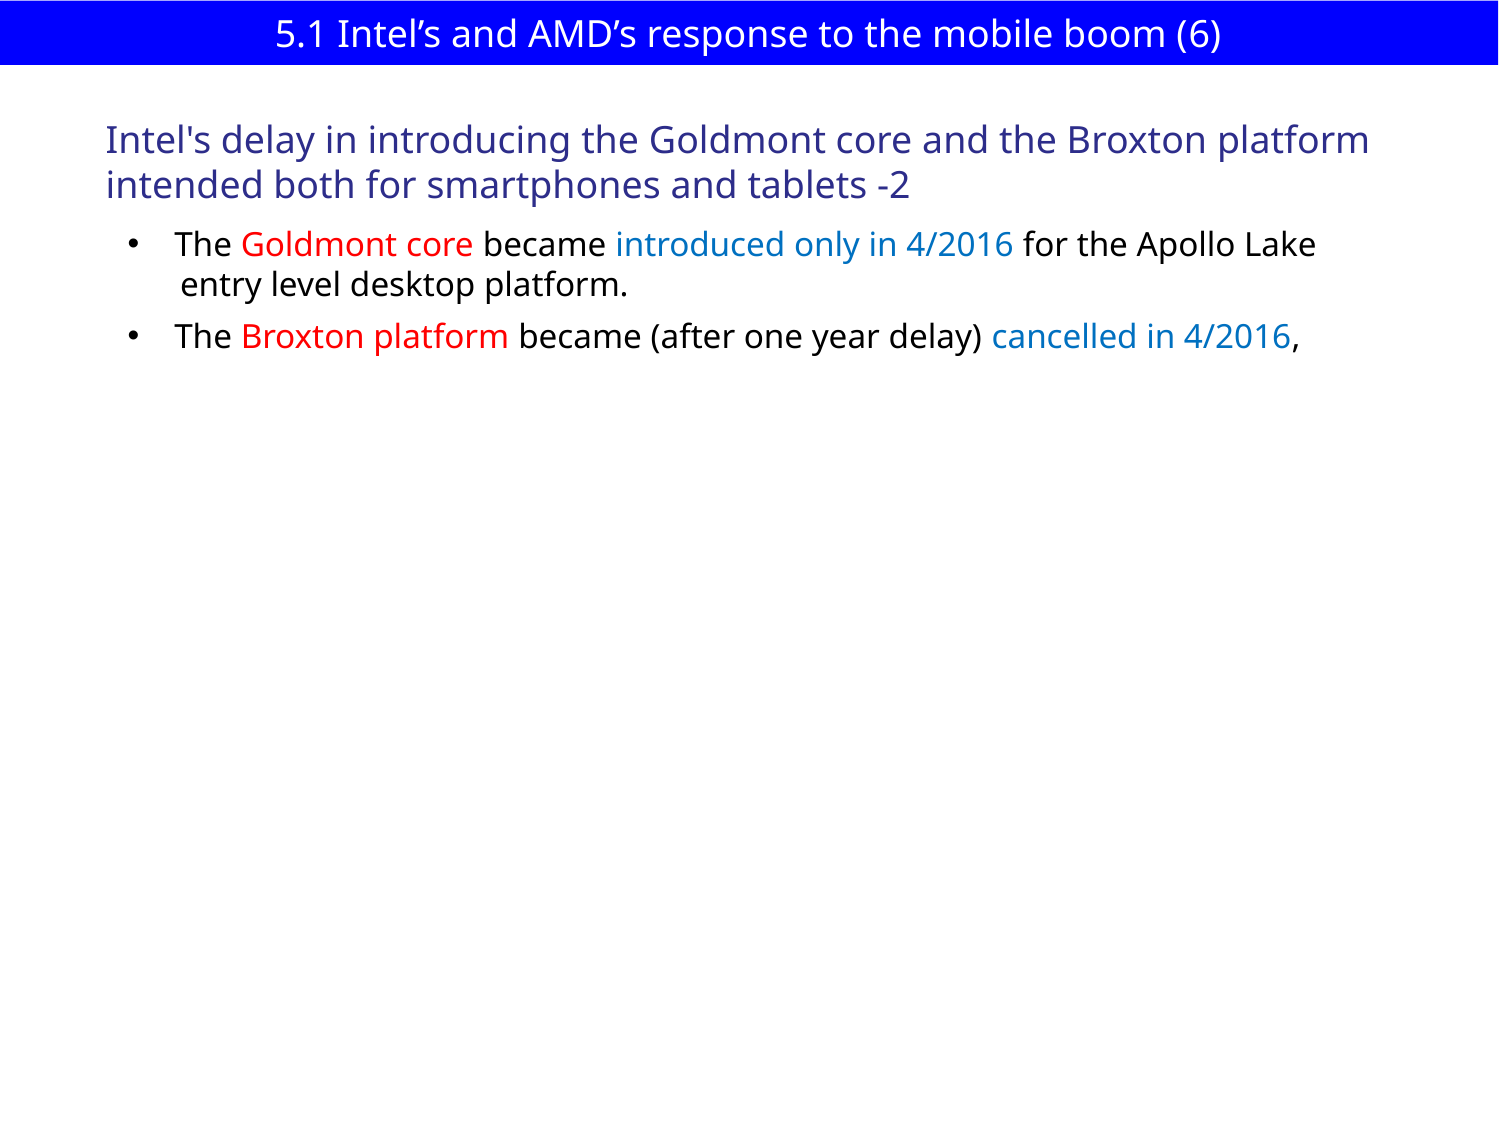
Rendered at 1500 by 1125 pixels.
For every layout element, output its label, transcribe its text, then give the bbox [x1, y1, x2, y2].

text_box Intel's delay in introducing the Goldmont core and the Broxton platform intended both for smartphones and tablets -2 [90, 108, 1387, 214]
title 5.1 Intel’s and AMD’s response to the mobile boom (6) [0, 0, 1499, 65]
text_box The Goldmont core became introduced only in 4/2016 for the Apollo Lake entry level desktop platform. The Broxton platform became (after one year delay) cancelled in 4/2016, [112, 215, 1333, 363]
